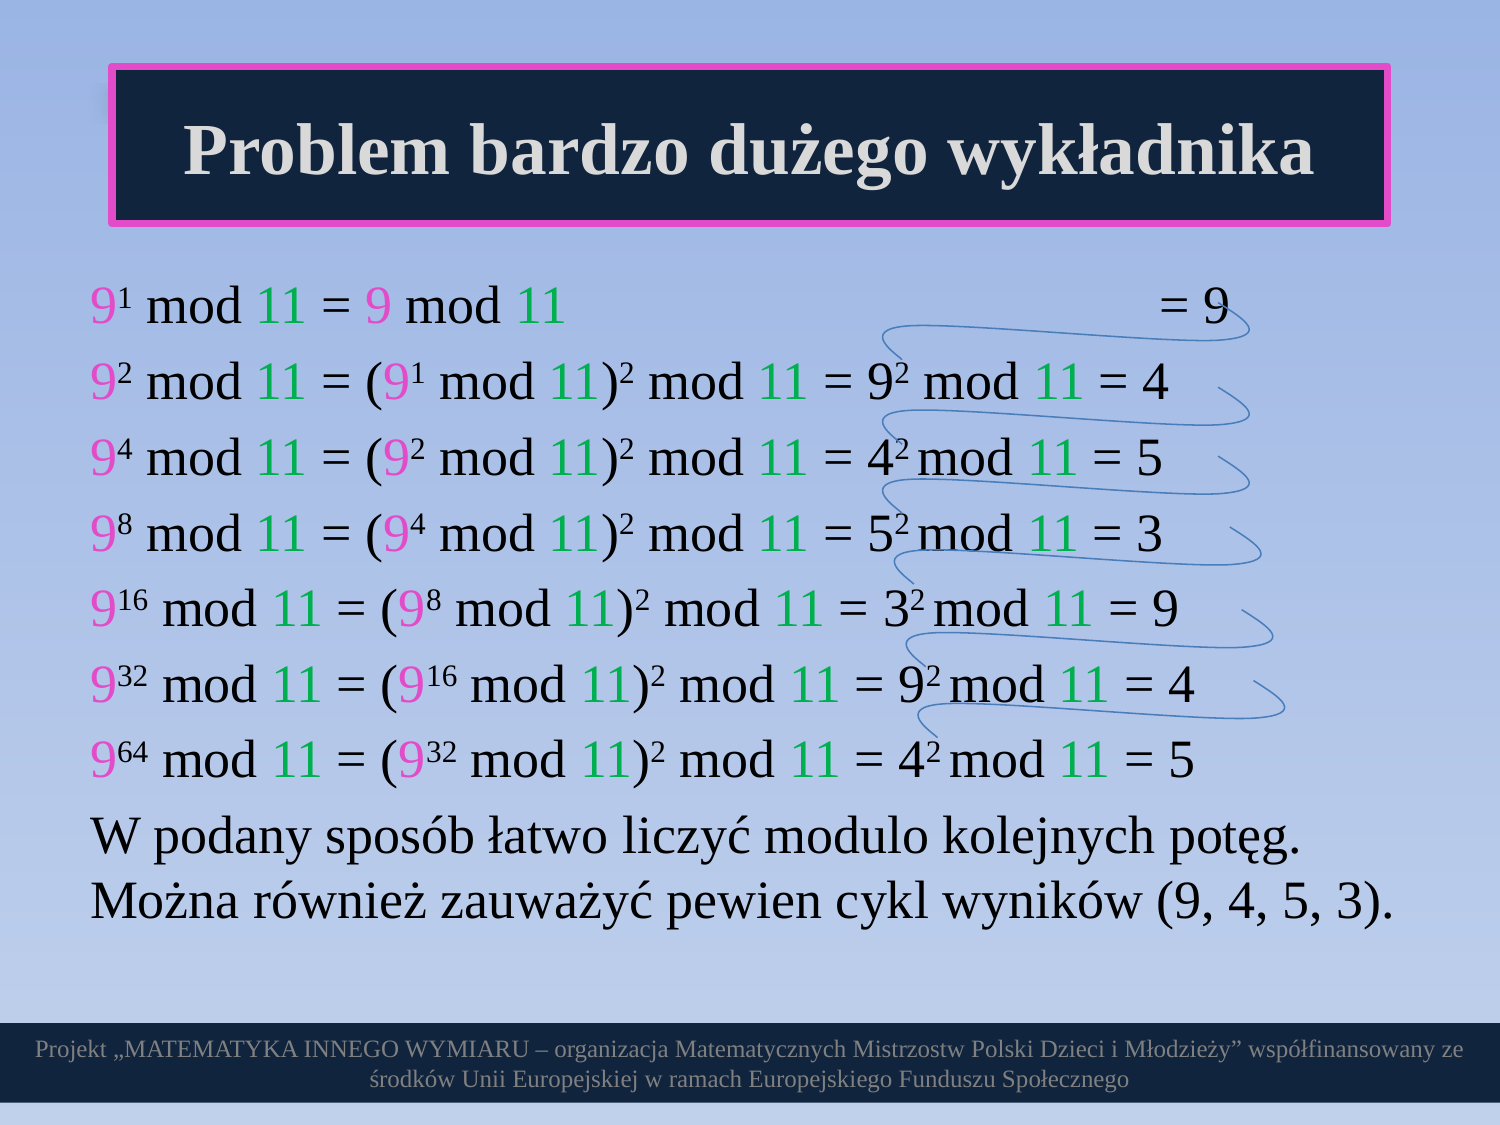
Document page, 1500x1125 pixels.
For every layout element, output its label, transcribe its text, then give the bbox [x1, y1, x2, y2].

list 91 mod 11 = 9 mod 11 = 9 92 mod 11 = (91 mod 11)2 mod 11 = 92 mod 11 = 4 94 mod 11 = (92 mod 11)2 mod 11 = 42 mod 11 = 5 98 mod 11 = (94 mod 11)2 mod 11 = 52 mod 11 = 3 916 mod 11 = (98 mod 11)2 mod 11 = 32 mod 11 = 9 932 mod 11 = (916 mod 11)2 mod 11 = 92 mod 11 = 4 964 mod 11 = (932 mod 11)2 mod 11 = 42 mod 11 = 5 W podany sposób łatwo liczyć modulo kolejnych potęg. Można również zauważyć pewien cykl wyników (9, 4, 5, 3). [75, 262, 1425, 1005]
text_box [881, 386, 1250, 445]
text_box Projekt „MATEMATYKA INNEGO WYMIARU – organizacja Matematycznych Mistrzostw Polski Dzieci i Młodzieży” współfinansowany ze środków Unii Europejskiej w ramach Europejskiego Funduszu Społecznego [0, 1023, 1500, 1103]
text_box [881, 455, 1250, 514]
text_box [881, 301, 1250, 361]
text_box Problem bardzo dużego wykładnika [112, 66, 1388, 224]
text_box [905, 609, 1274, 668]
text_box [917, 679, 1286, 739]
text_box [893, 526, 1262, 585]
